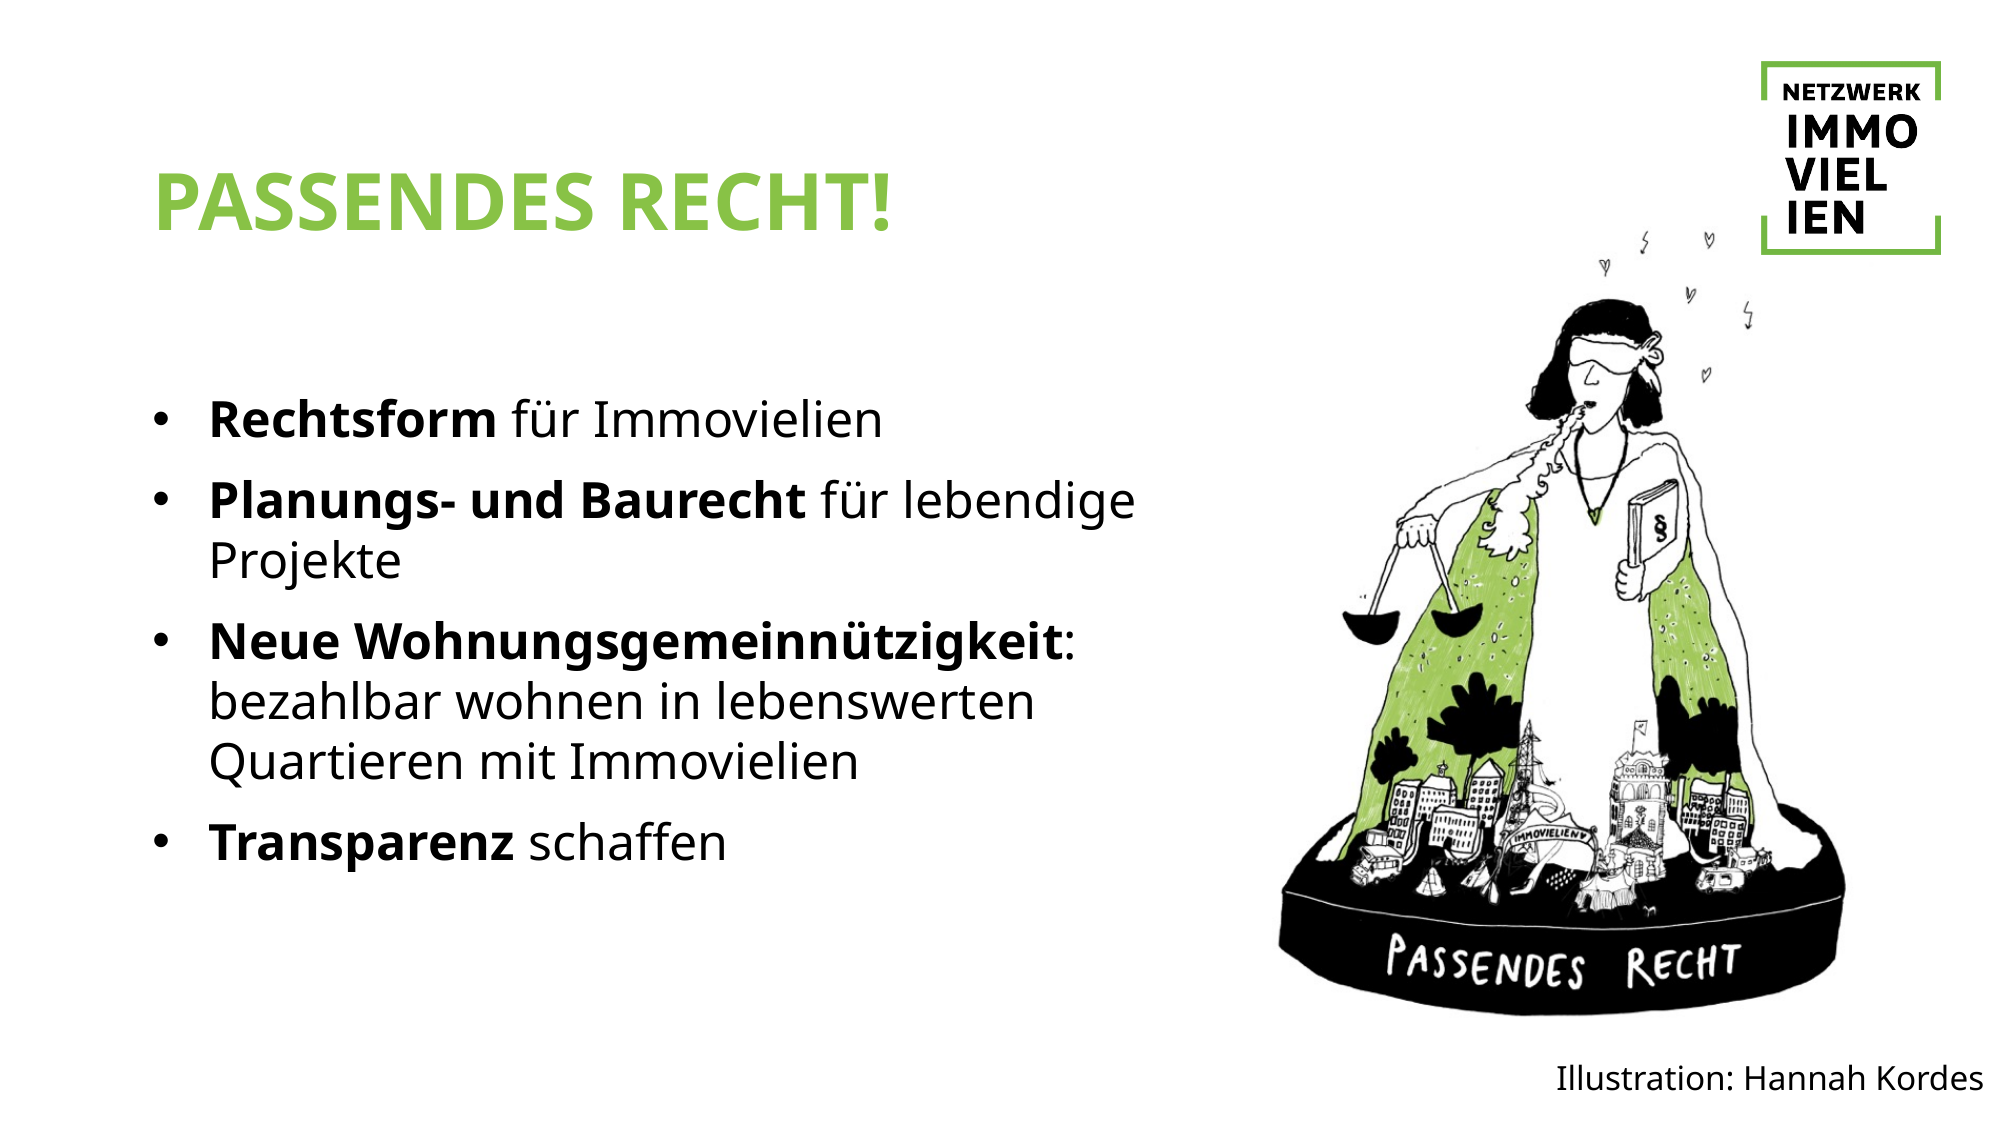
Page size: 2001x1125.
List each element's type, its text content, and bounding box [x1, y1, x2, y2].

text_box Illustration: Hannah Kordes [1094, 941, 2000, 1106]
text_box PASSENDES RECHT! [137, 37, 1863, 255]
text_box Rechtsform für Immovielien Planungs- und Baurecht für lebendige Projekte Neue Wohnungsgemeinnützigkeit: bezahlbar wohnen in lebenswerten Quartieren mit Immovielien Transparenz schaffen [137, 380, 1154, 1014]
picture [1263, 61, 1941, 1024]
